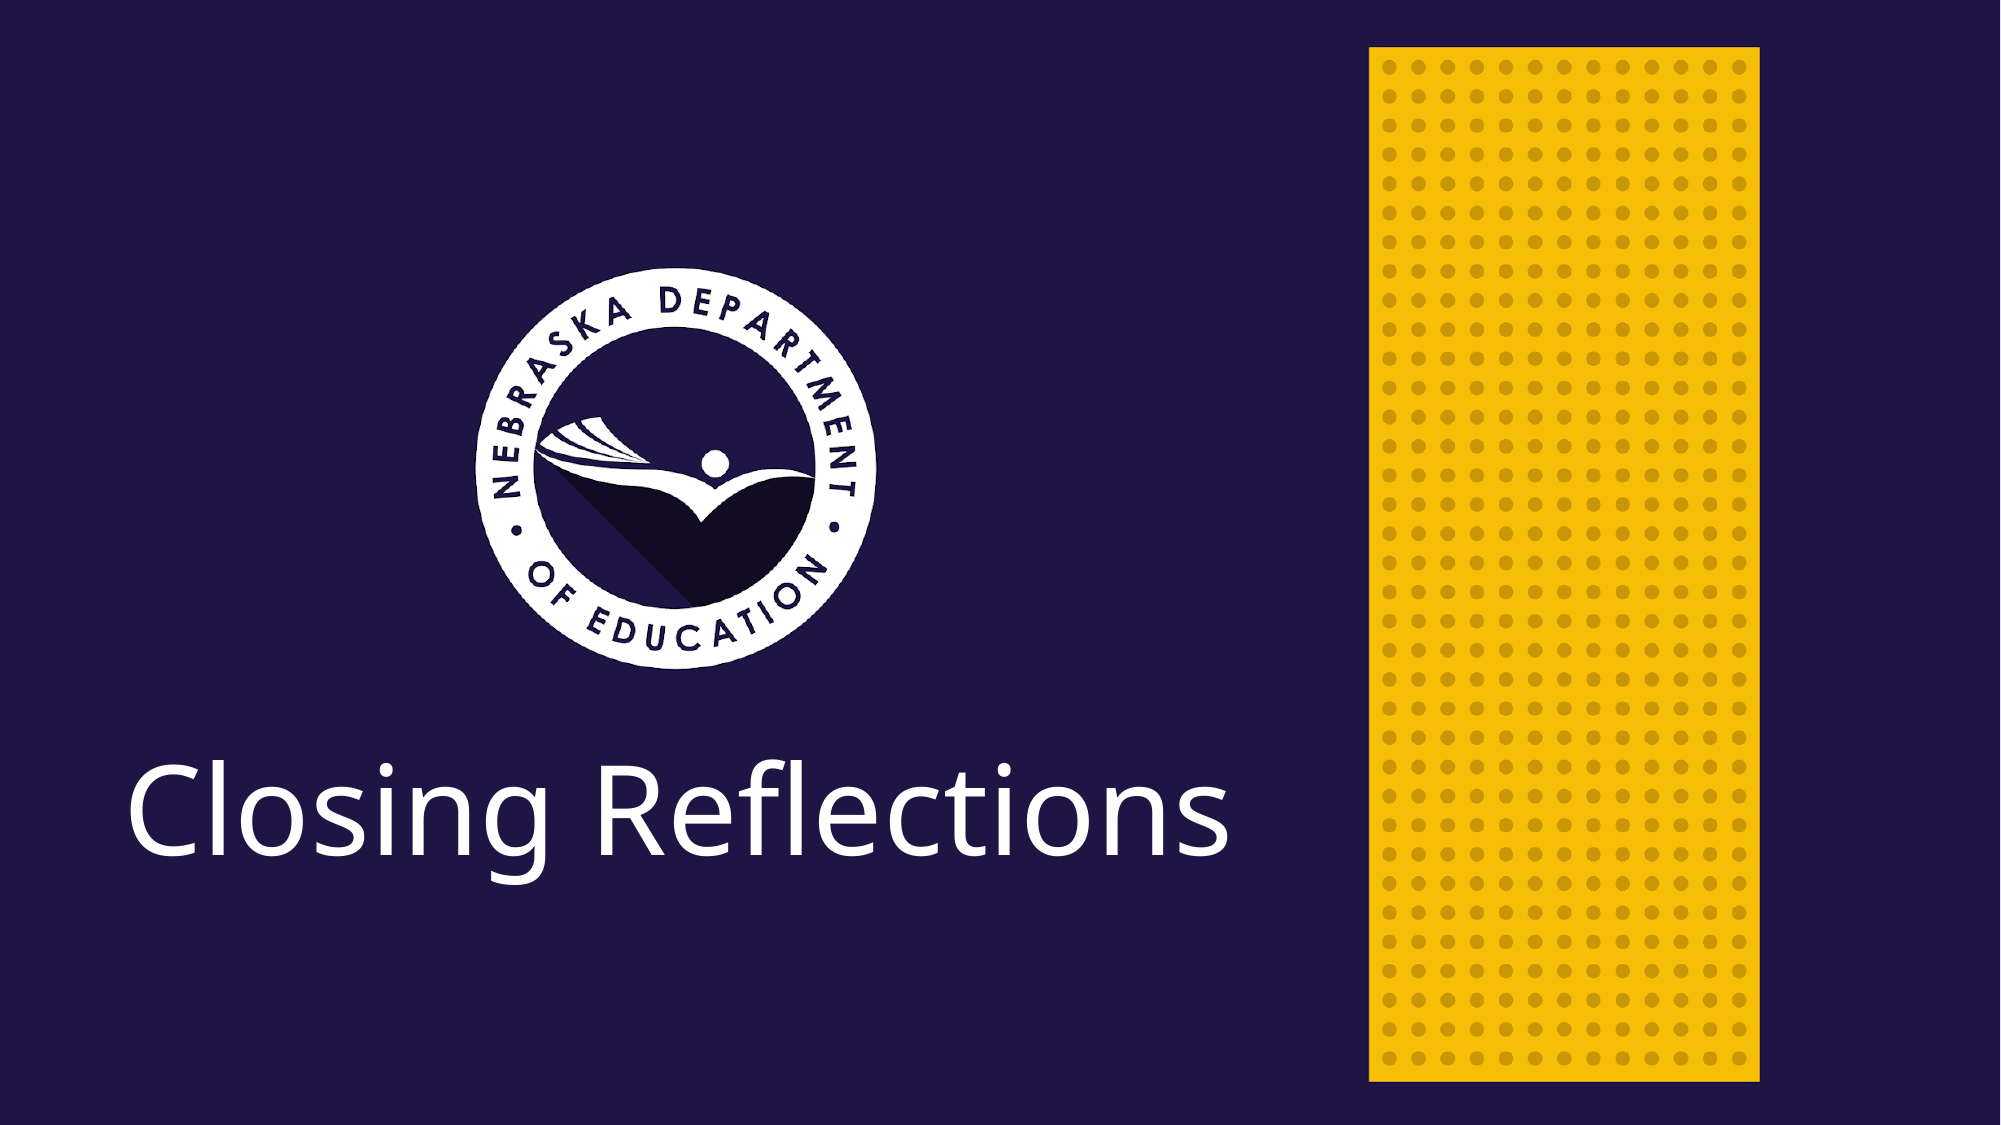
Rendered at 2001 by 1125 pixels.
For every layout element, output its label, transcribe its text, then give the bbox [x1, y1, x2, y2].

title Closing Reflections [60, 739, 1297, 1095]
picture [0, 0, 2001, 1125]
